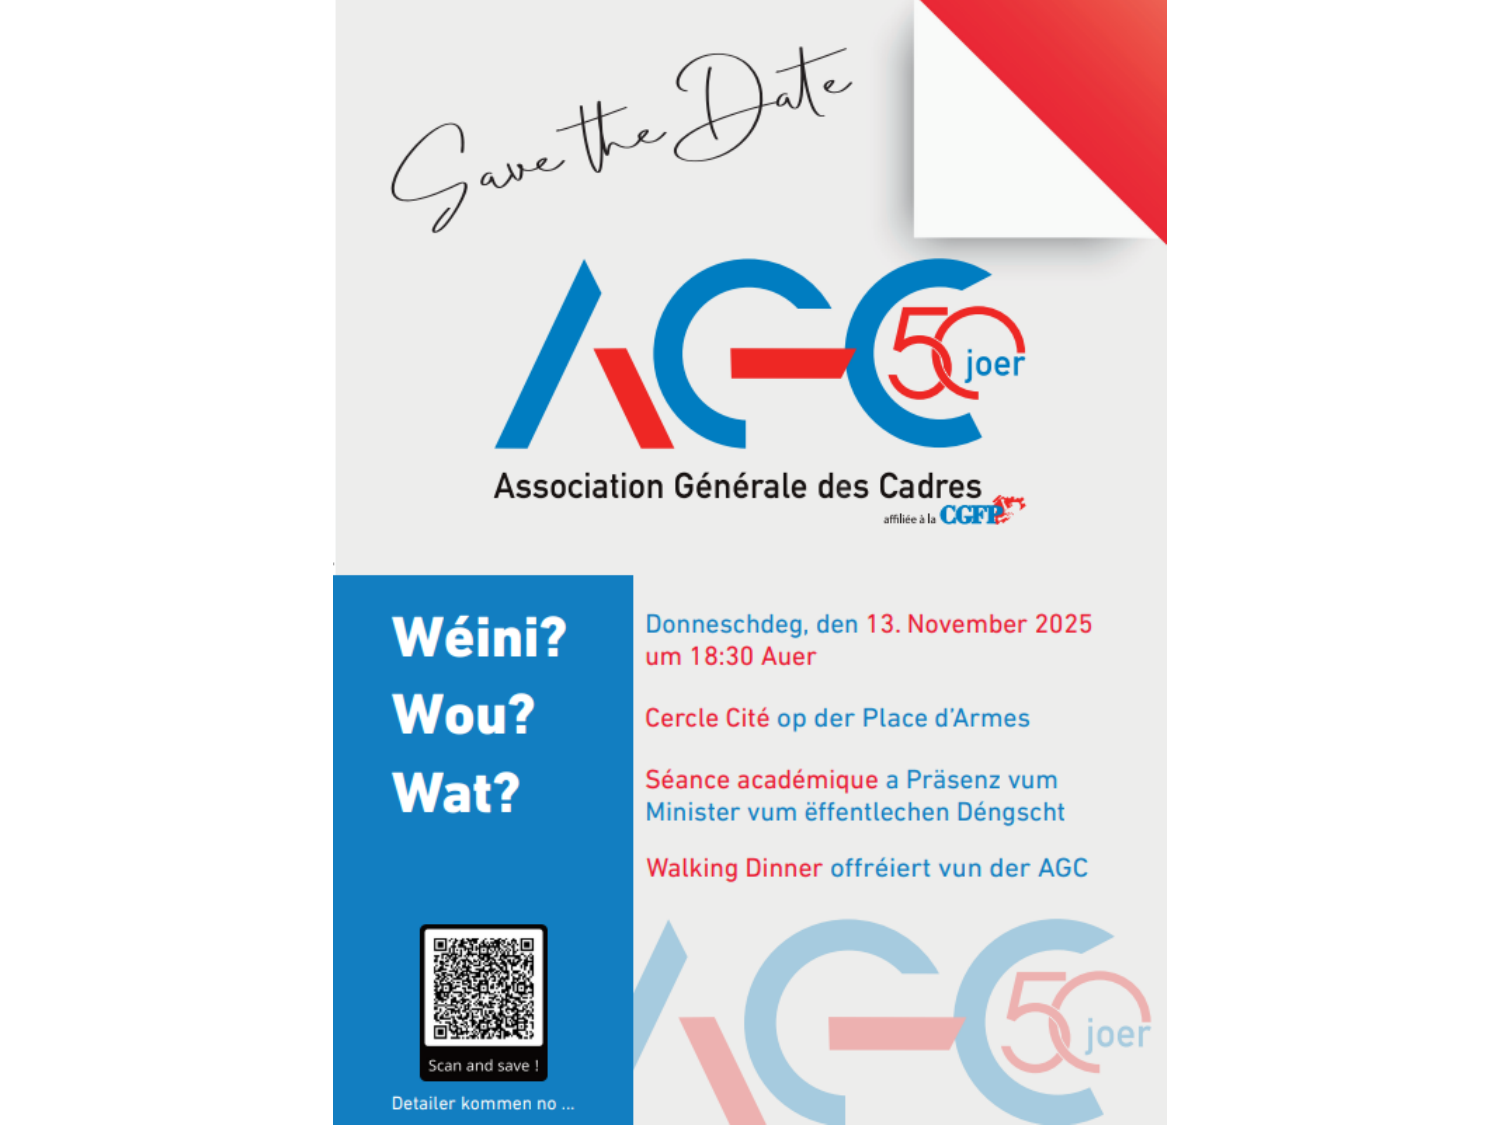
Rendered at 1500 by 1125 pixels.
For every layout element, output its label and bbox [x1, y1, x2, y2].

picture [333, 0, 1167, 1125]
